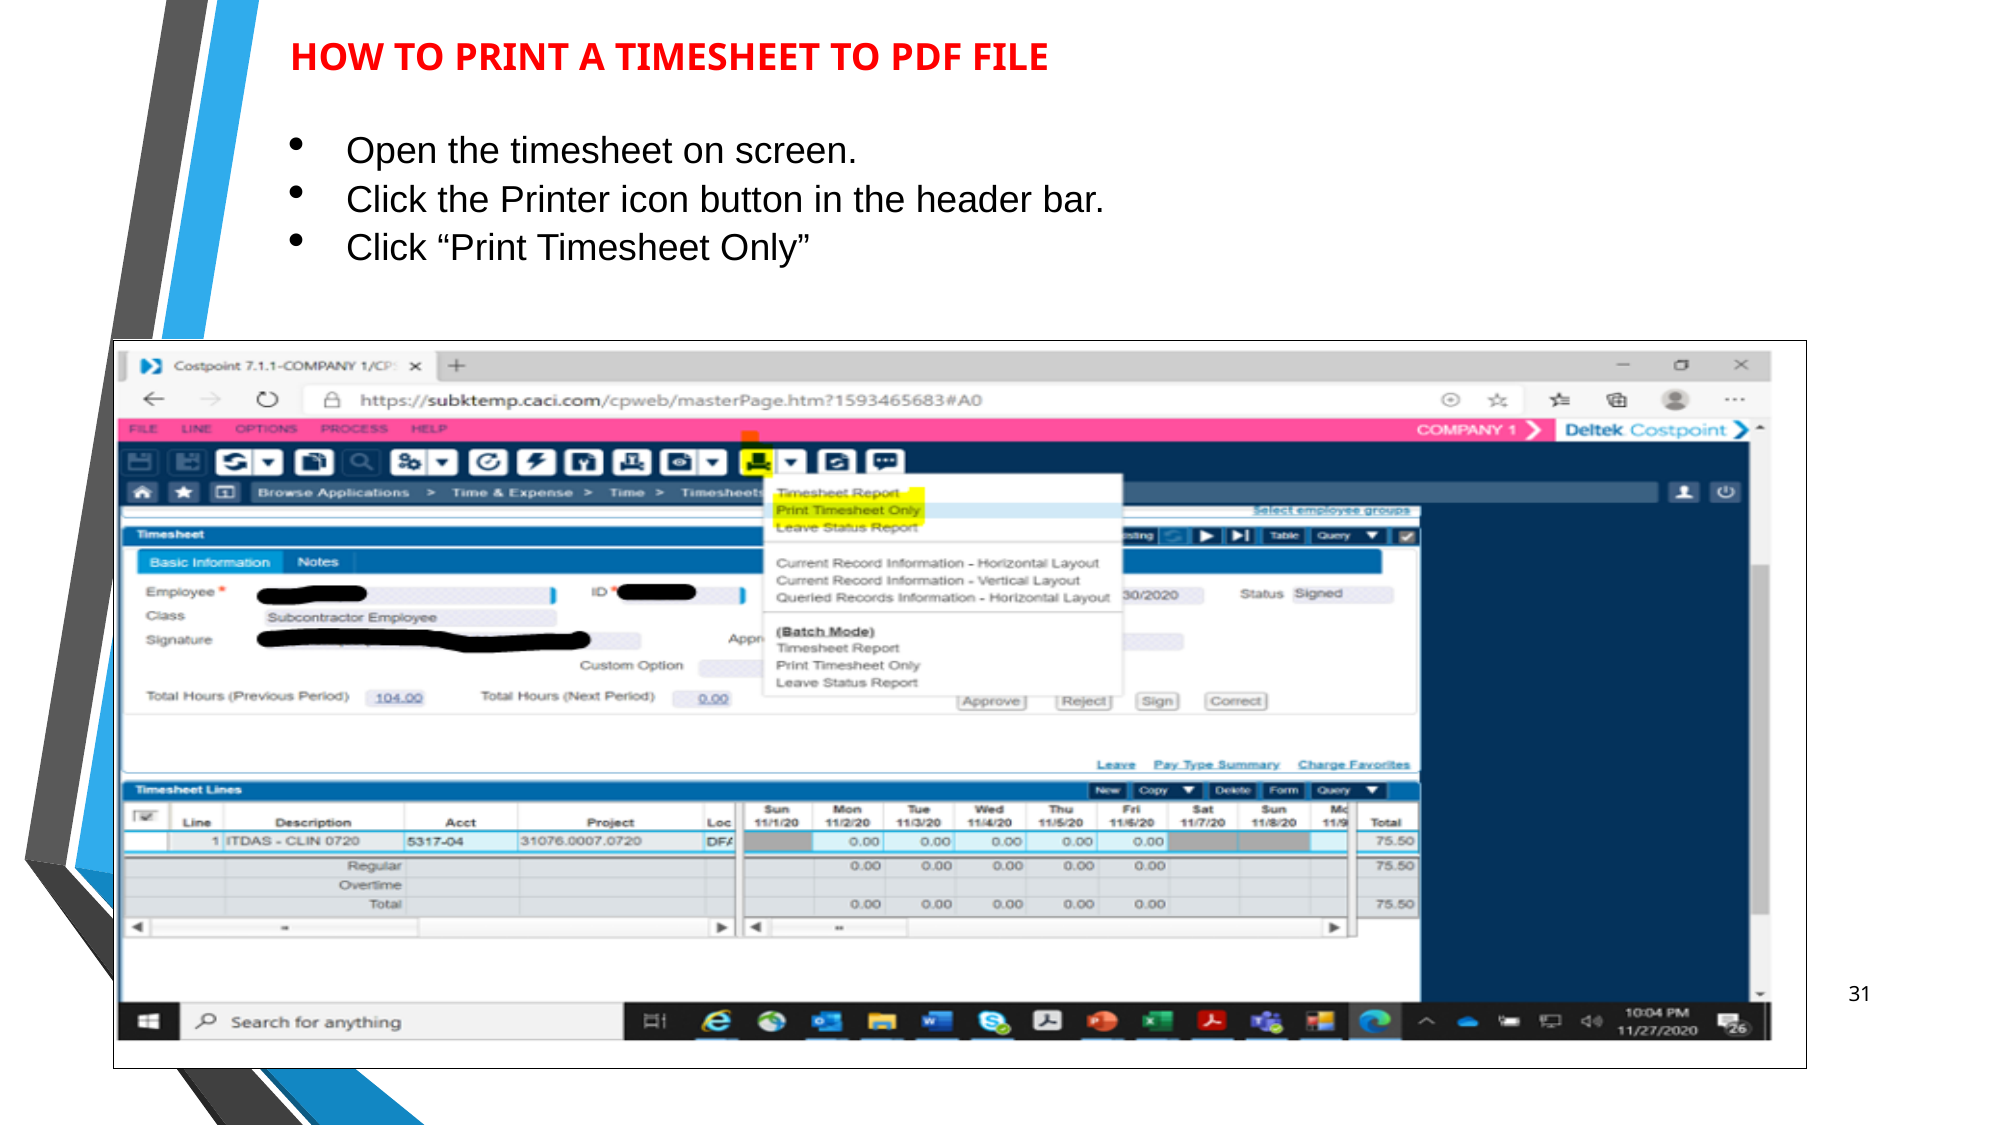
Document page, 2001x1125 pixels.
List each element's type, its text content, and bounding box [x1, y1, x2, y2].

picture [112, 339, 1807, 1069]
text_box HOW TO PRINT A TIMESHEET TO PDF FILE Open the timesheet on screen. Click the Printer icon button in the header bar. Click “Print Timesheet Only” [274, 25, 2000, 337]
slide_number 31 [1807, 965, 1887, 1025]
